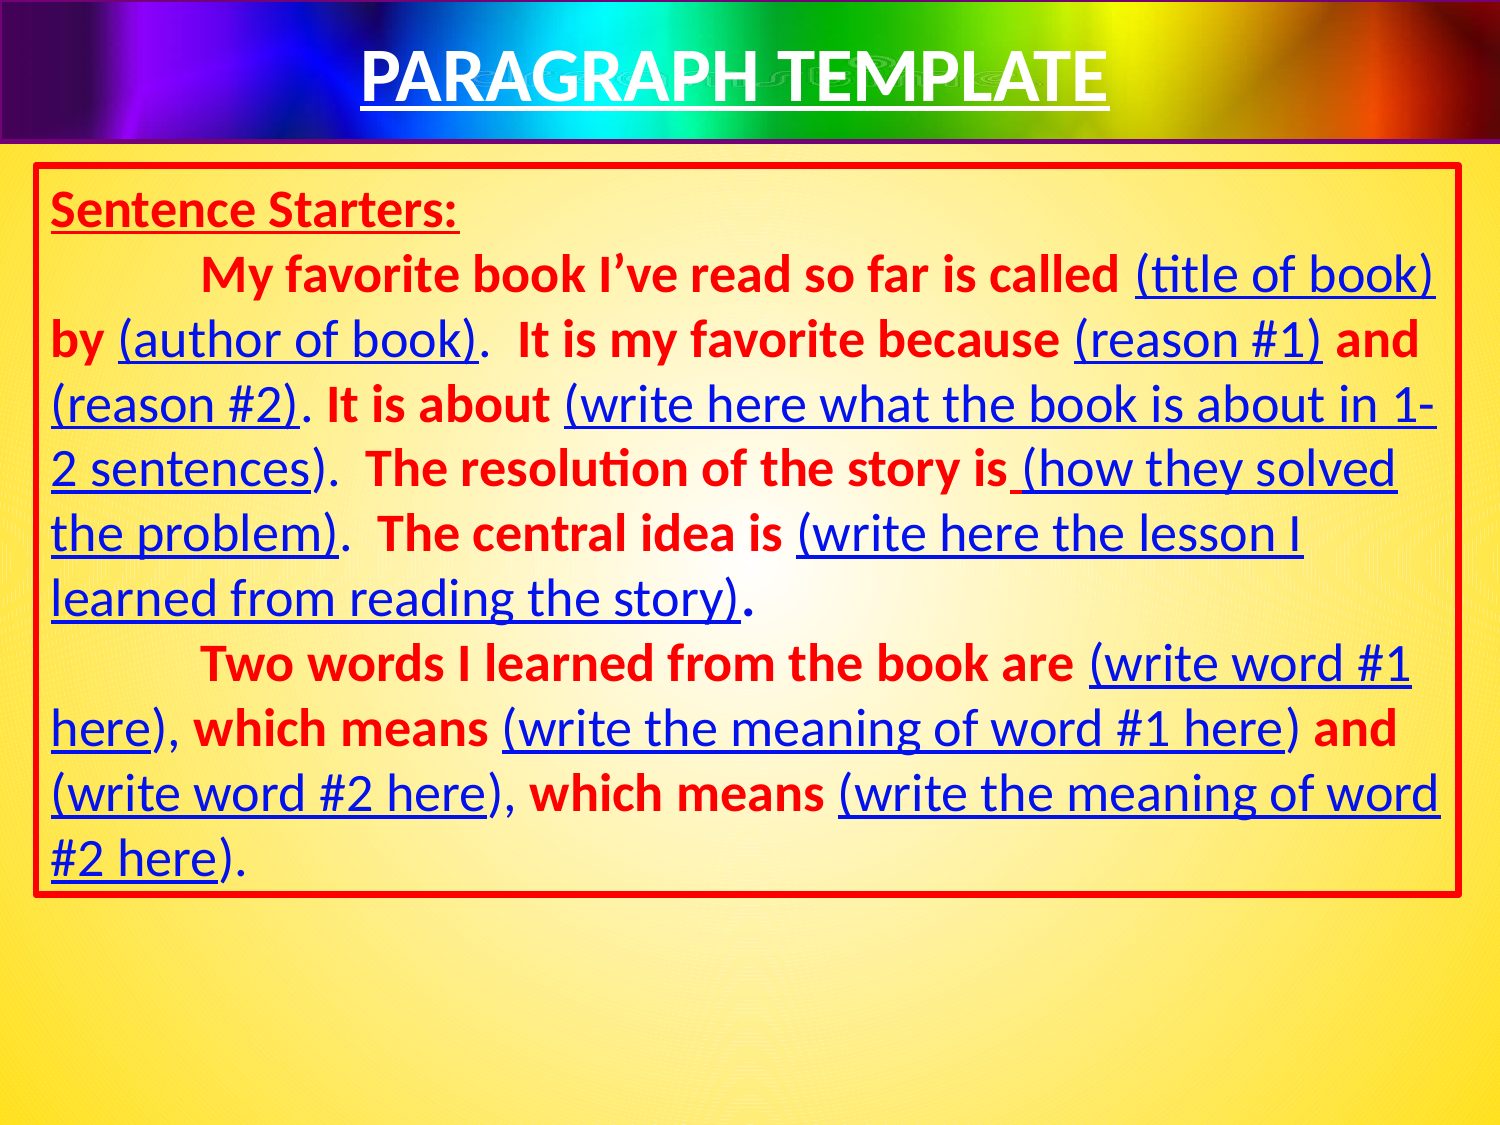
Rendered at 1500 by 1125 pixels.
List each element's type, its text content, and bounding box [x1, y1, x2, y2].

text_box [1459, 698, 1463, 879]
picture [1, 1, 1500, 140]
text_box Sentence Starters: My favorite book I’ve read so far is called (title of book) by (author of book). It is my favorite because (reason #1) and (reason #2). It is about (write here what the book is about in 1-2 sentences). The resolution of the story is (how they solved the problem). The central idea is (write here the lesson I learned from reading the story). Two words I learned from the book are (write word #1 here), which means (write the meaning of word #1 here) and (write word #2 here), which means (write the meaning of word #2 here). [35, 165, 1459, 895]
